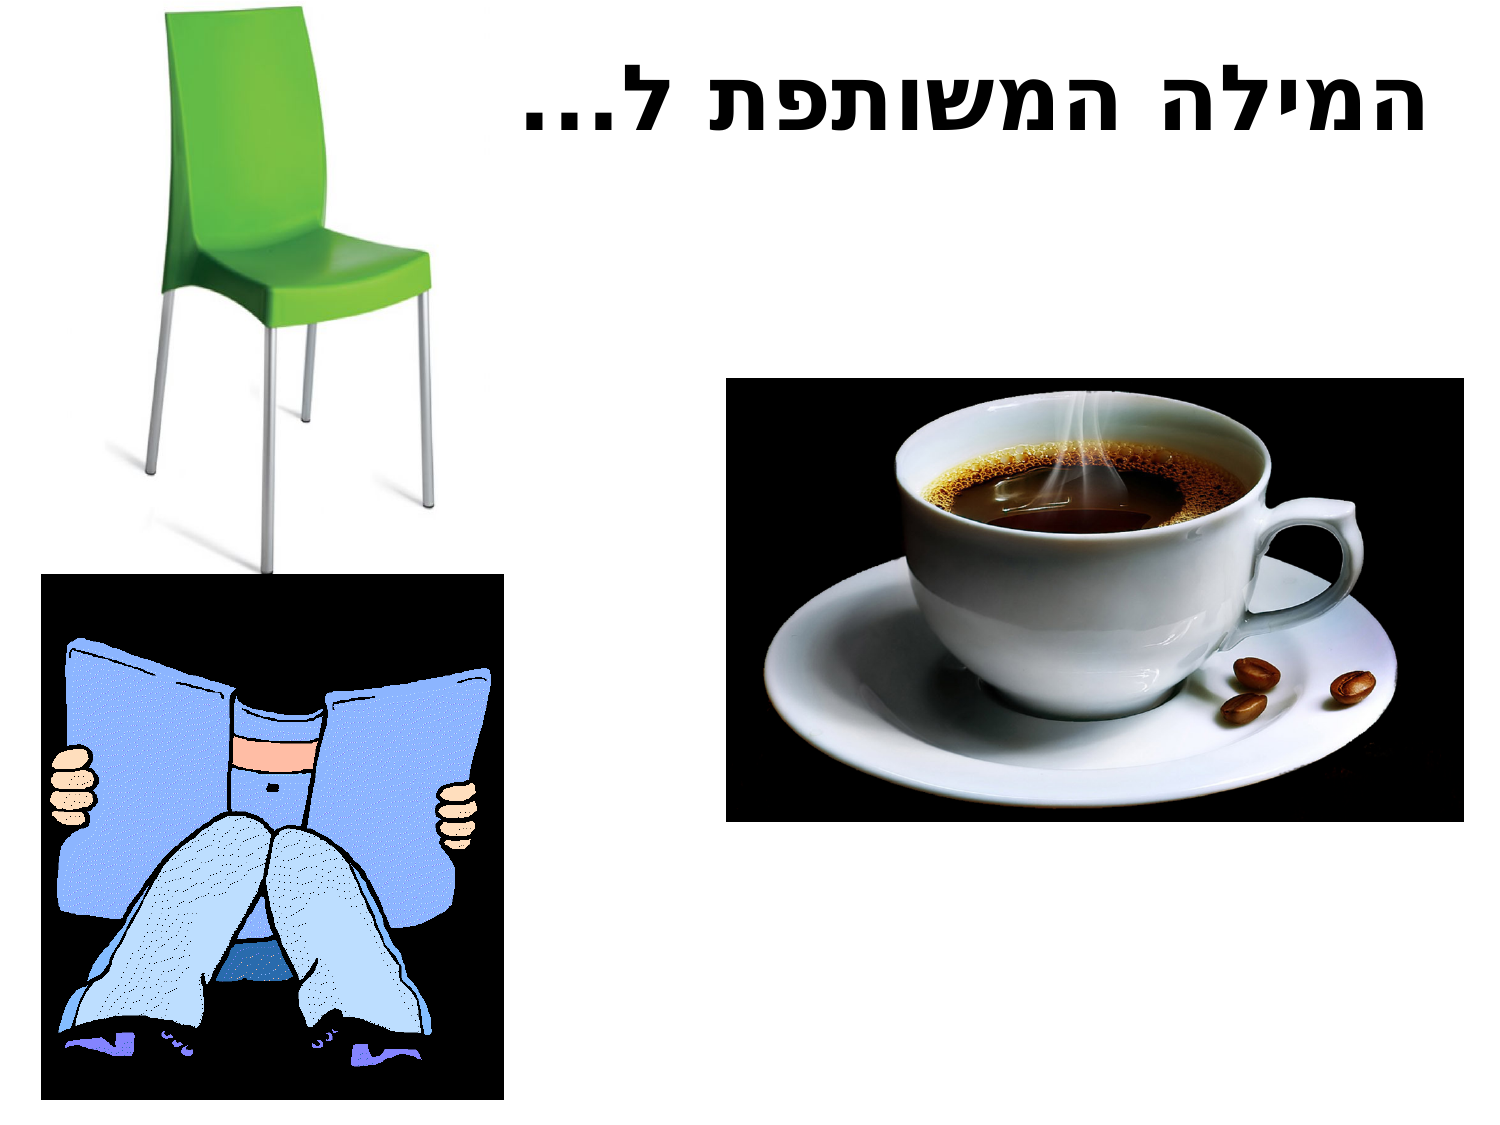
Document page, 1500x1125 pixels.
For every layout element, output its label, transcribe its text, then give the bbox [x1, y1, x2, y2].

picture [40, 0, 514, 1100]
title המילה המשותפת ל... [520, 0, 1496, 188]
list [726, 378, 1465, 822]
